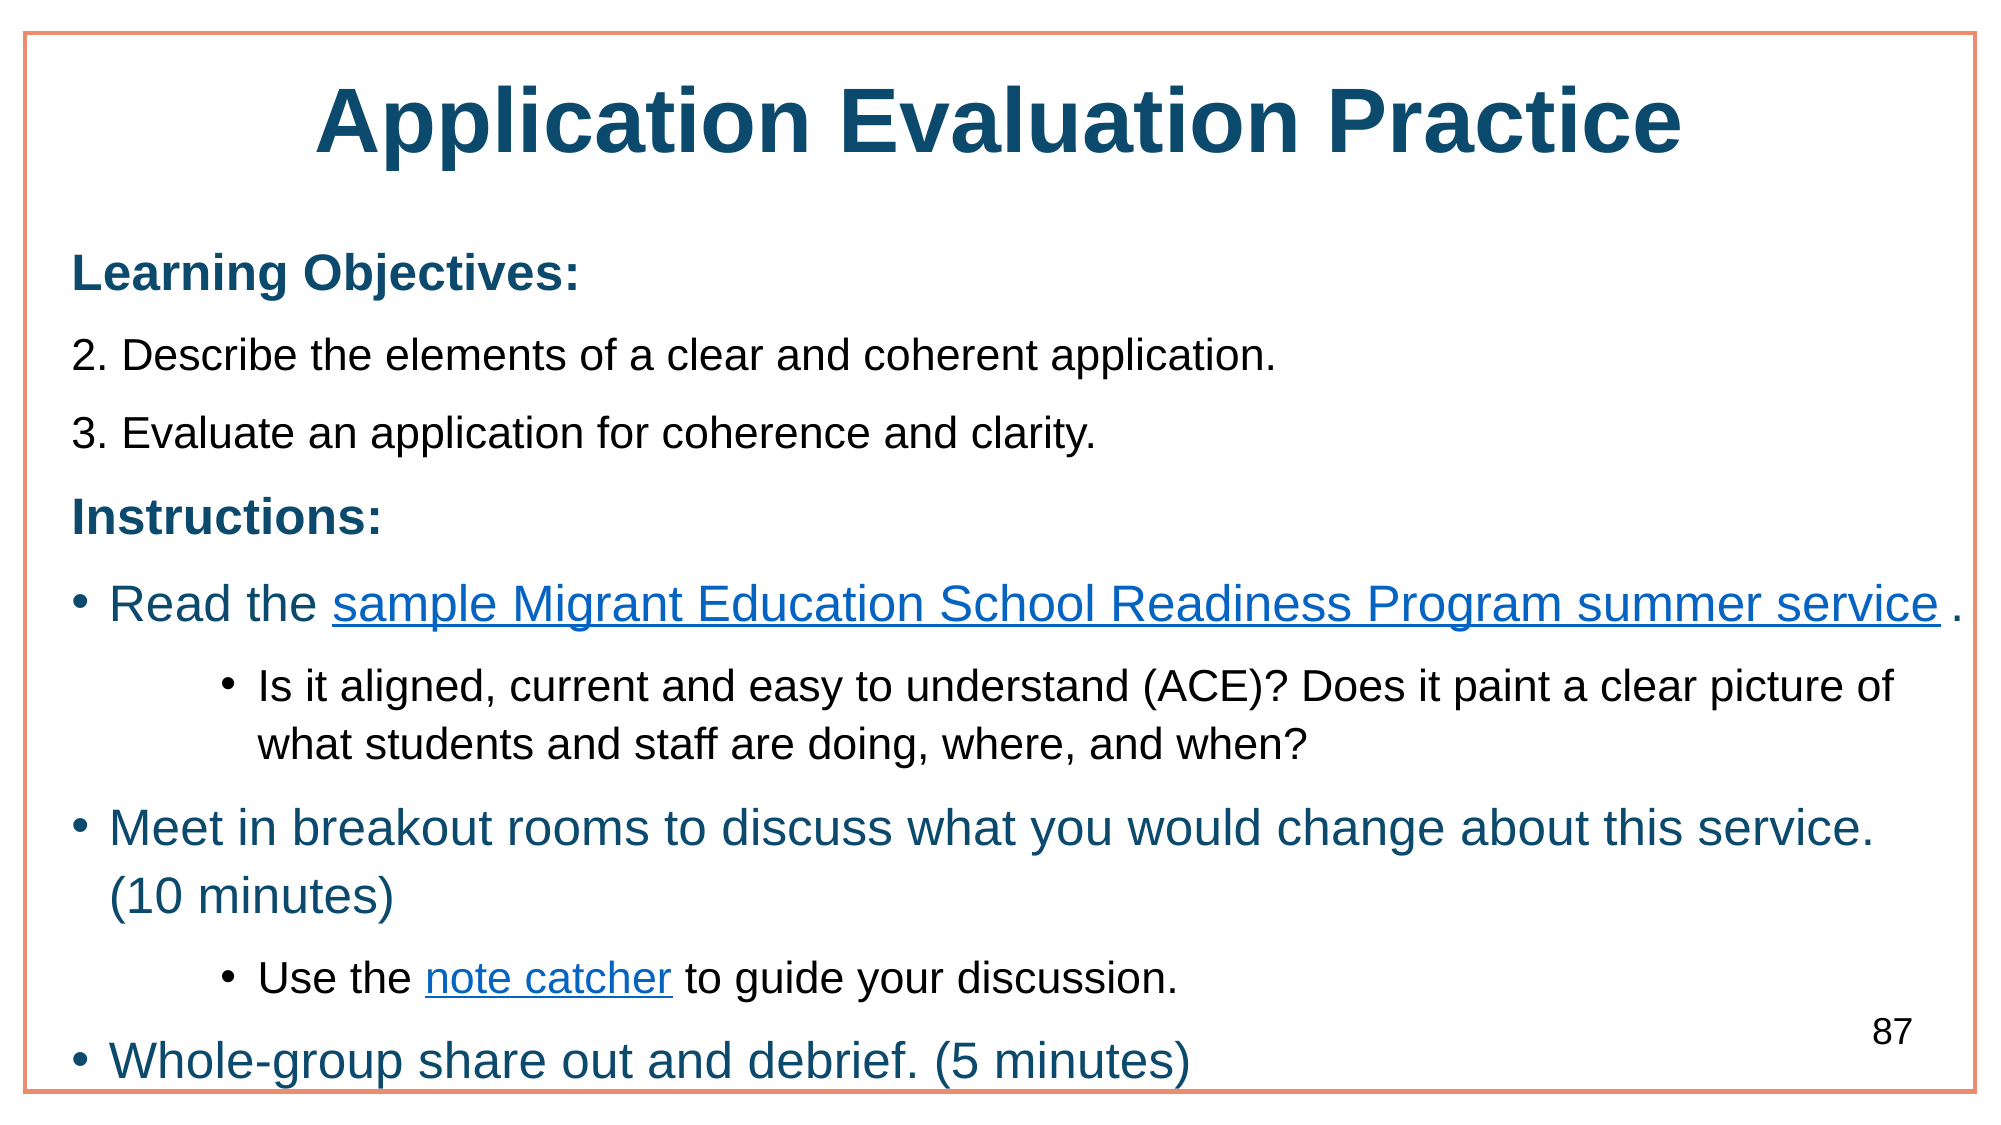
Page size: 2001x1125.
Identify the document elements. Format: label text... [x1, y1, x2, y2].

text_box 87 [1857, 999, 2000, 1075]
list Learning Objectives: 2. Describe the elements of a clear and coherent application. 3. Evaluate an application for coherence and clarity. Instructions: Read the sample Migrant Education School Readiness Program summer service. Is it aligned, current and easy to understand (ACE)? Does it paint a clear picture of what students and staff are doing, where, and when? Meet in breakout rooms to discuss what you would change about this service. (10 minutes) Use the note catcher to guide your discussion. Whole-group share out and debrief. (5 minutes) [56, 225, 1982, 1108]
title Application Evaluation Practice [24, 14, 1975, 232]
